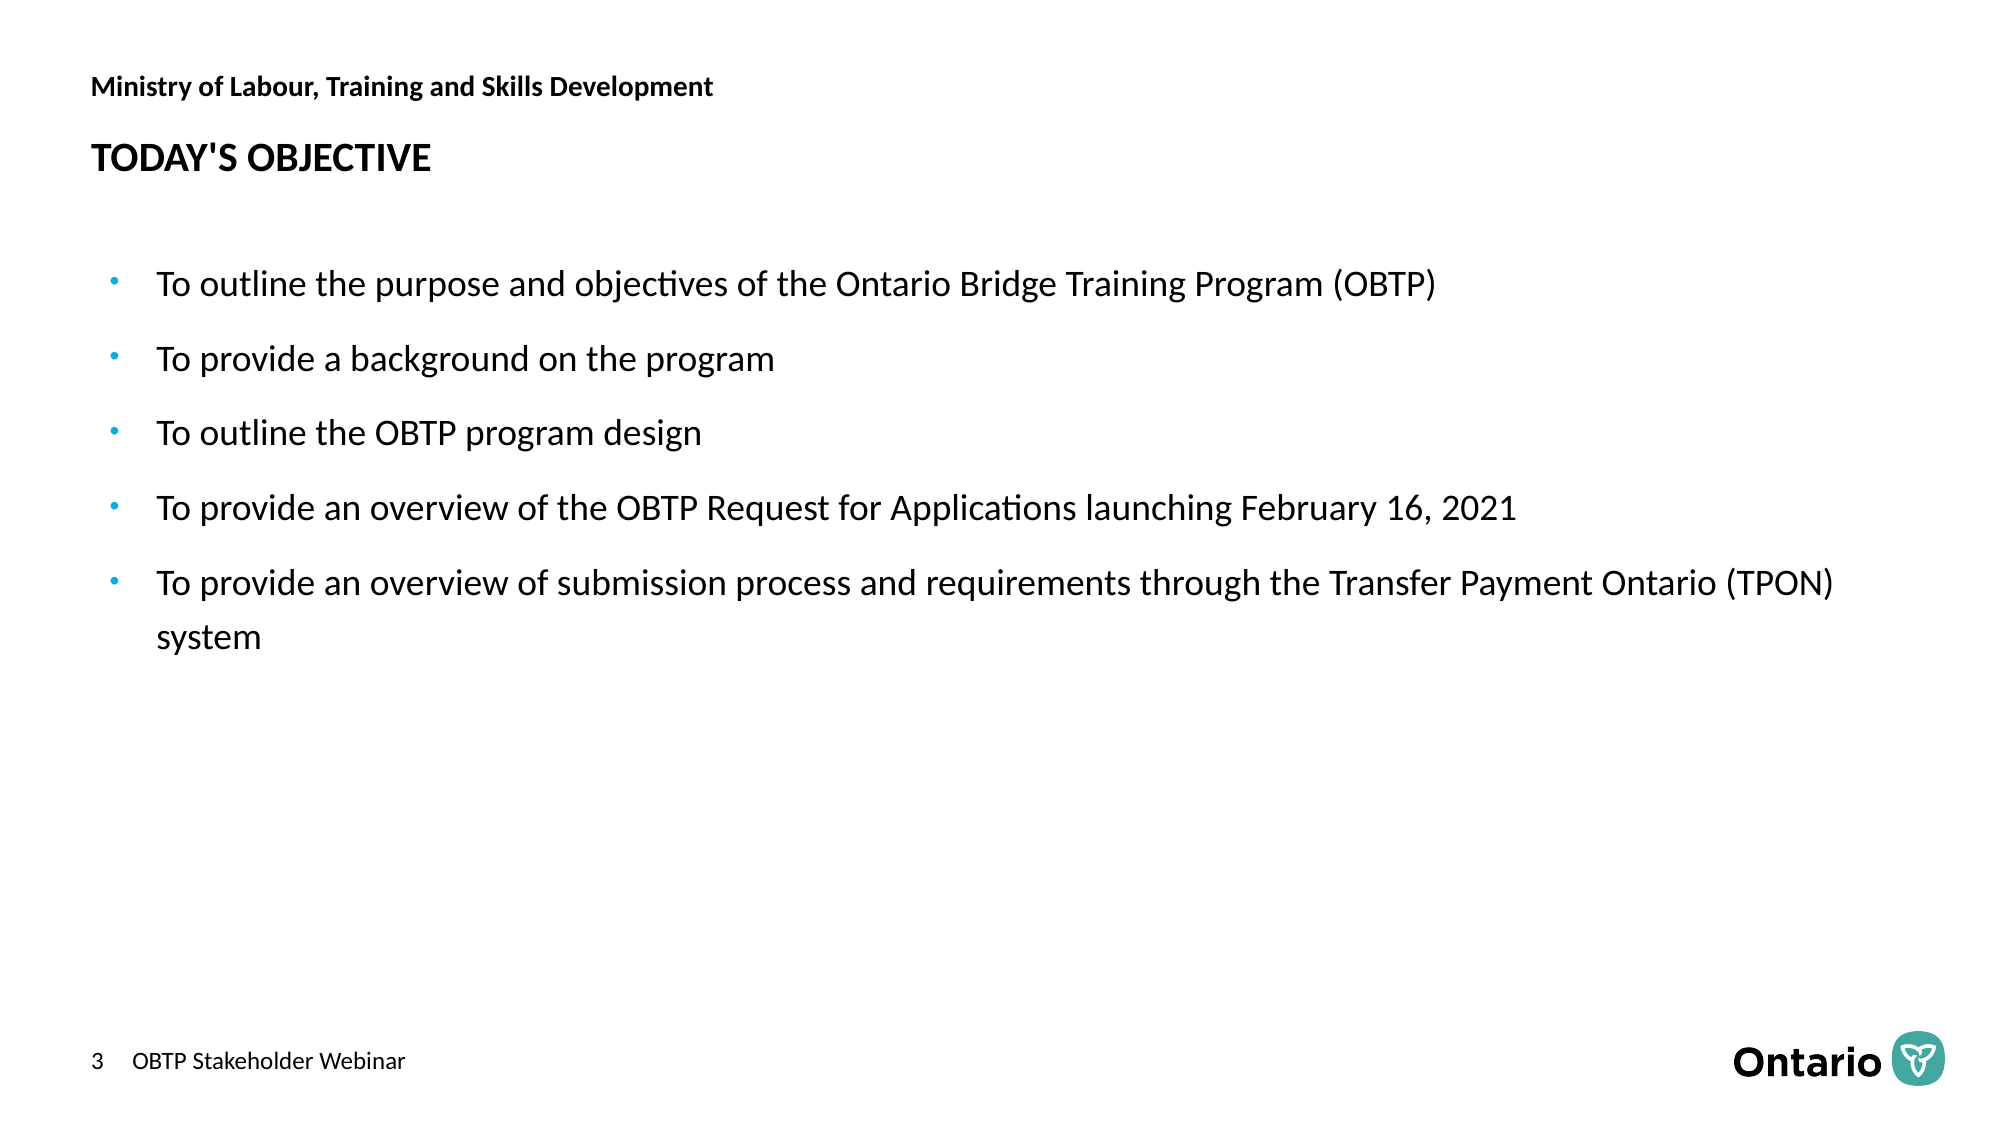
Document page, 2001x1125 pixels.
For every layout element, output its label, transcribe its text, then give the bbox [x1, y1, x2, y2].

title TODAY'S OBJECTIVE [75, 128, 1695, 215]
picture [1734, 1031, 1945, 1086]
slide_number 3 [75, 1029, 117, 1090]
list To outline the purpose and objectives of the Ontario Bridge Training Program (OBTP) To provide a background on the program To outline the OBTP program design To provide an overview of the OBTP Request for Applications launching February 16, 2021 To provide an overview of submission process and requirements through the Transfer Payment Ontario (TPON) system [94, 242, 1916, 883]
footer OBTP Stakeholder Webinar [117, 1029, 727, 1090]
